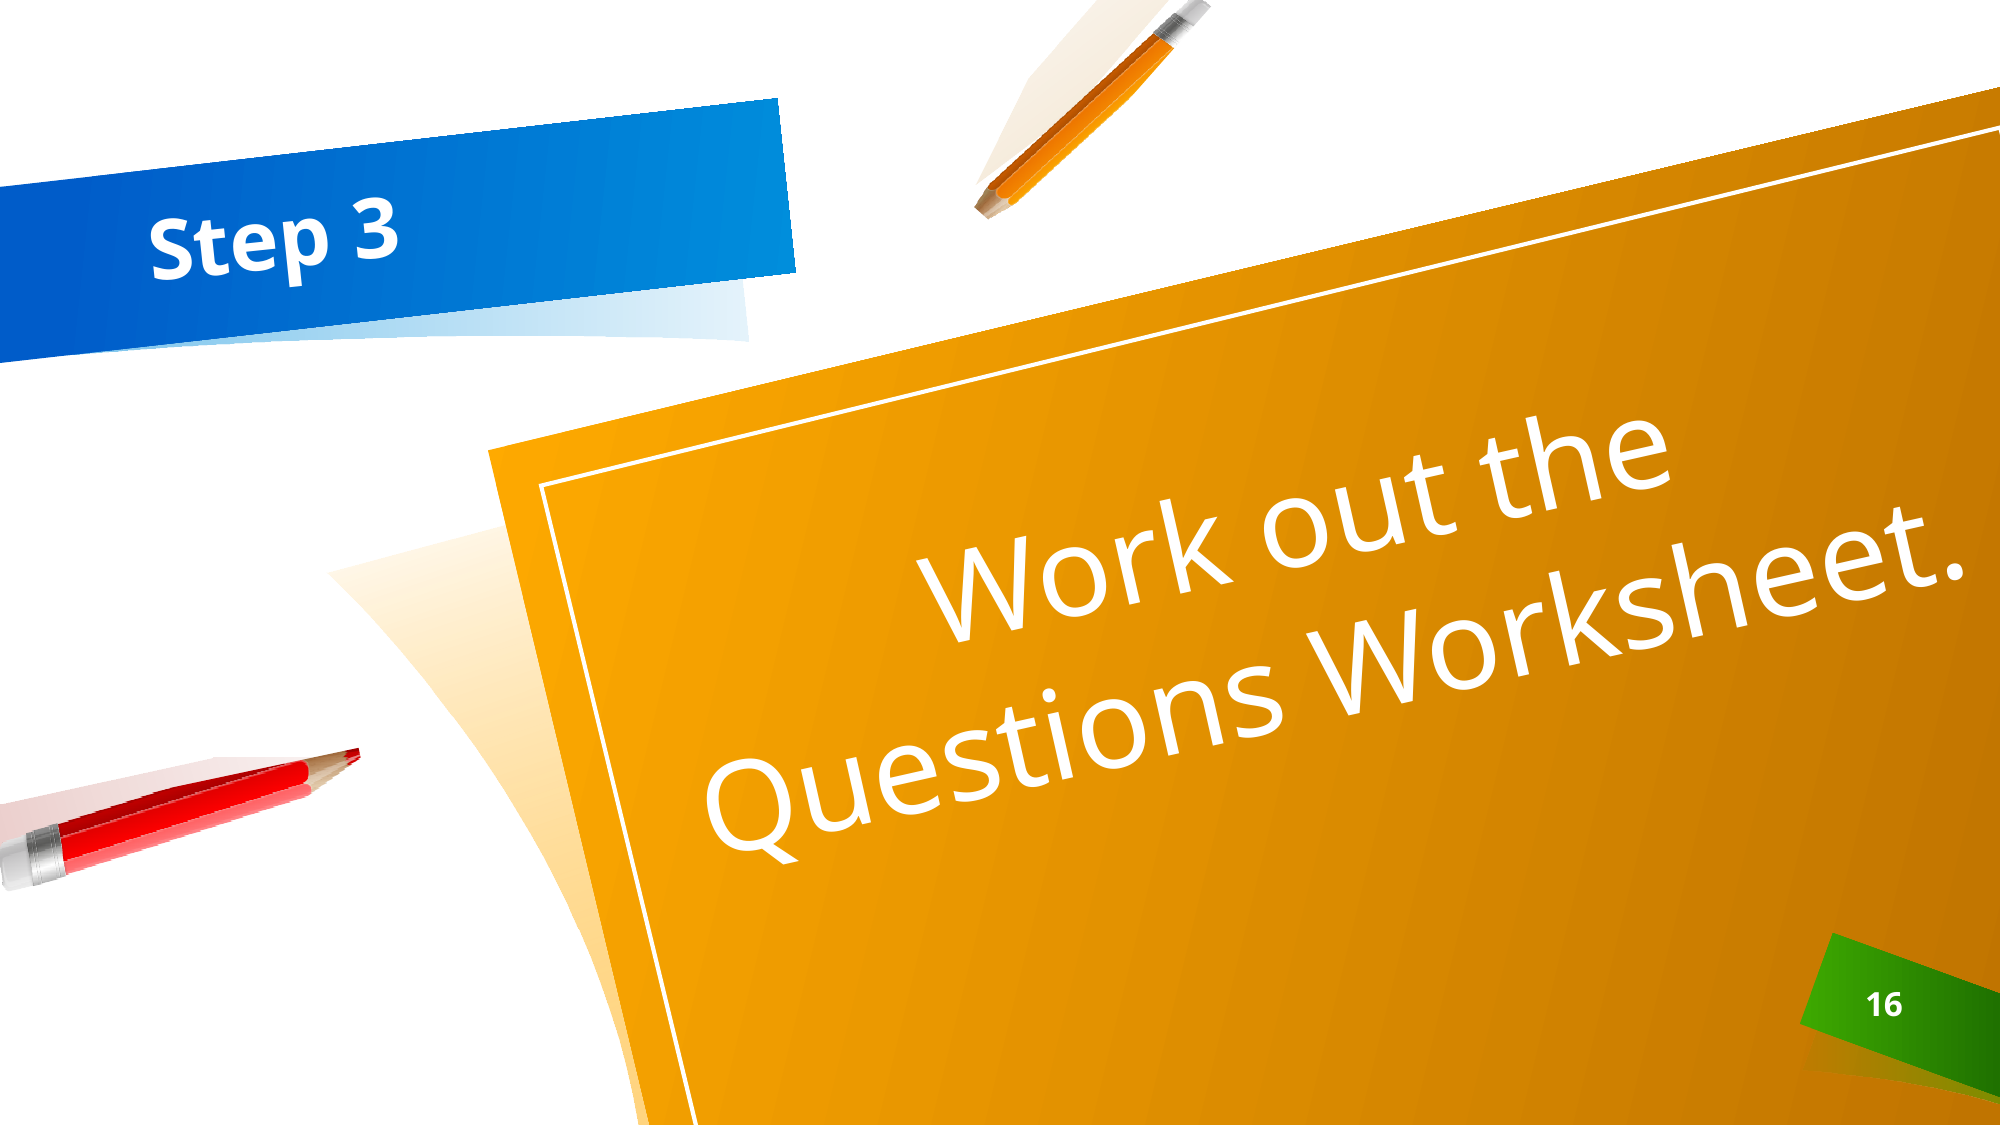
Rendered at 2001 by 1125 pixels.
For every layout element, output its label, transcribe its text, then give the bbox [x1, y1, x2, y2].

title Step 3 [127, 129, 803, 314]
picture [0, 747, 373, 894]
picture [956, 0, 1217, 237]
slide_number 16 [1831, 975, 1937, 1036]
list Work out the Questions Worksheet. [627, 304, 2000, 1078]
